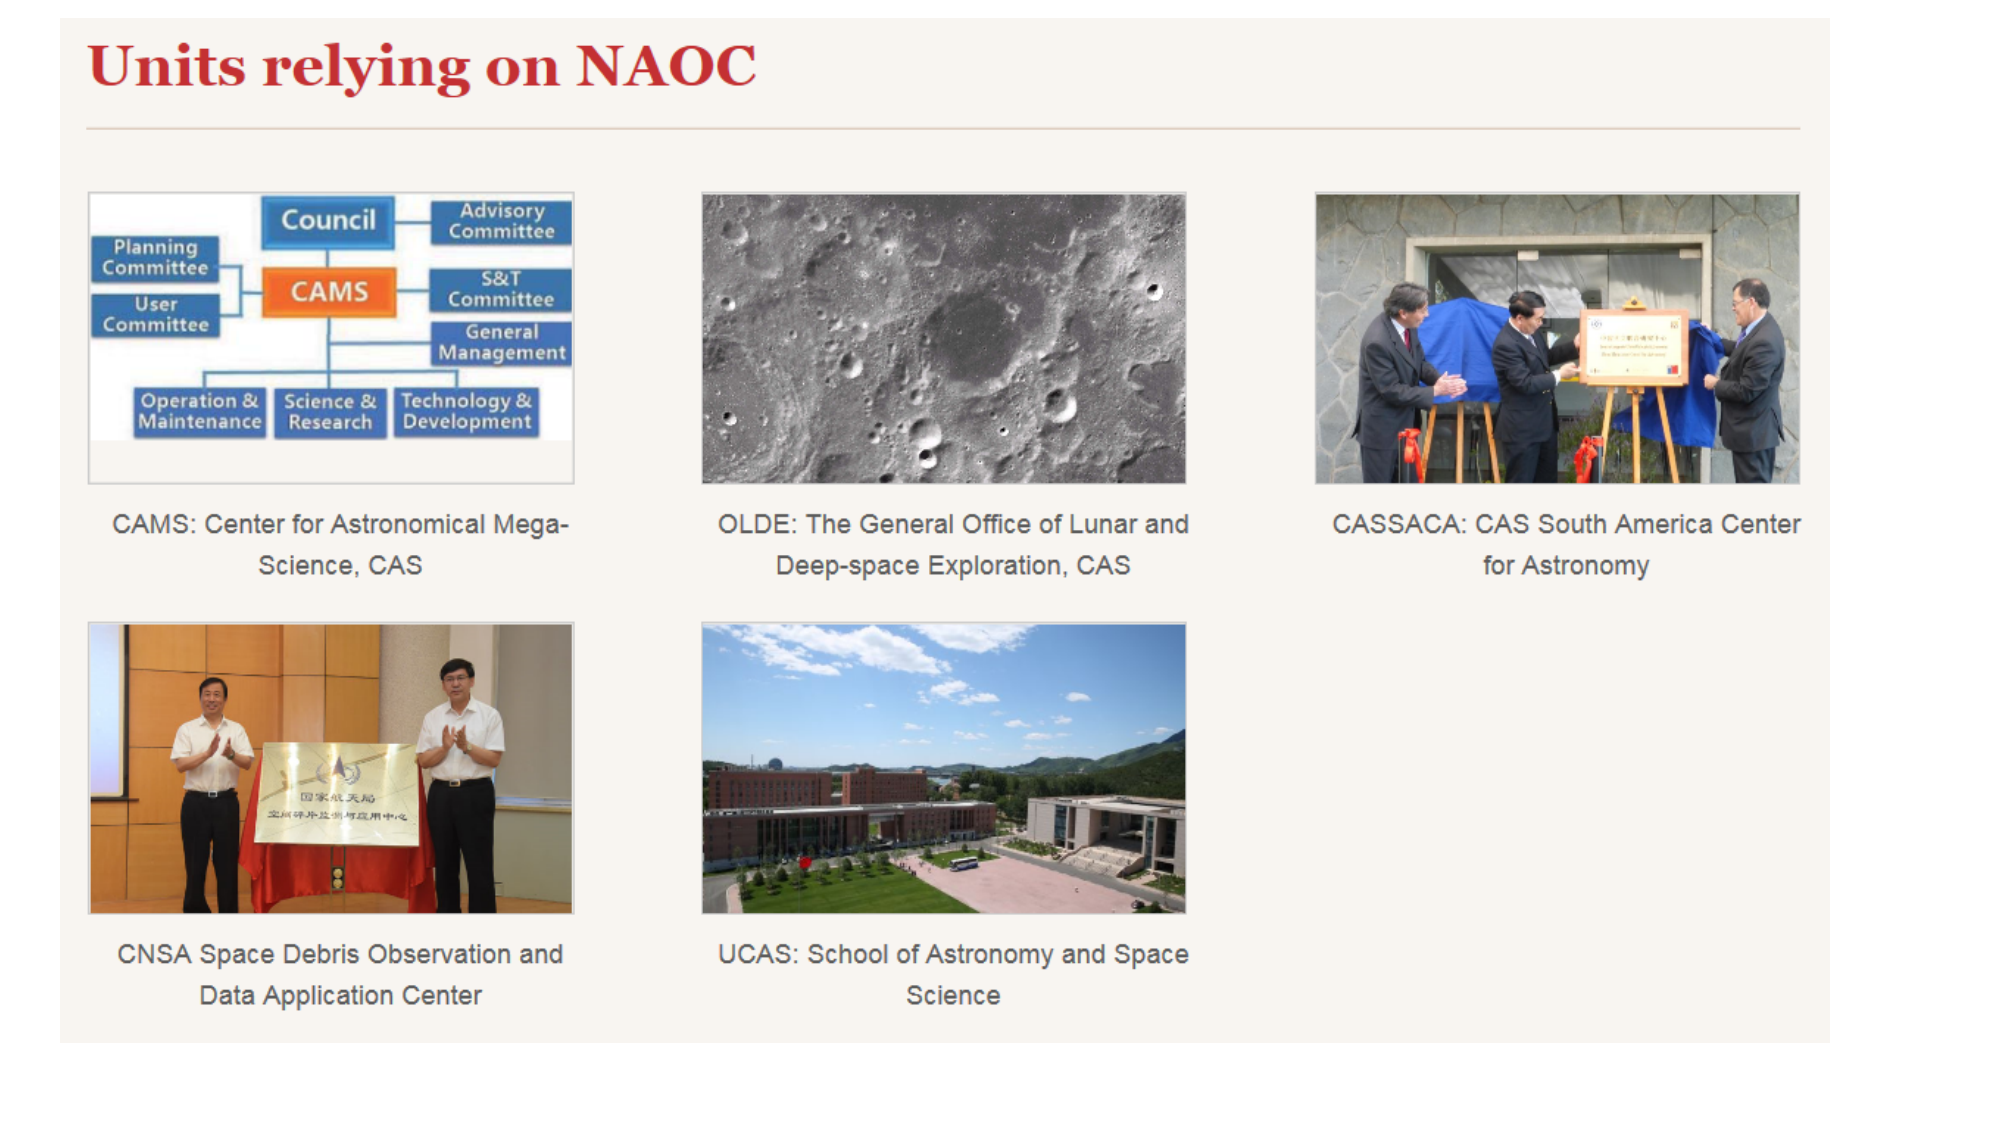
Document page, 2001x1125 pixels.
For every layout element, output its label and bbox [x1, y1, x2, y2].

picture [60, 18, 1830, 1043]
